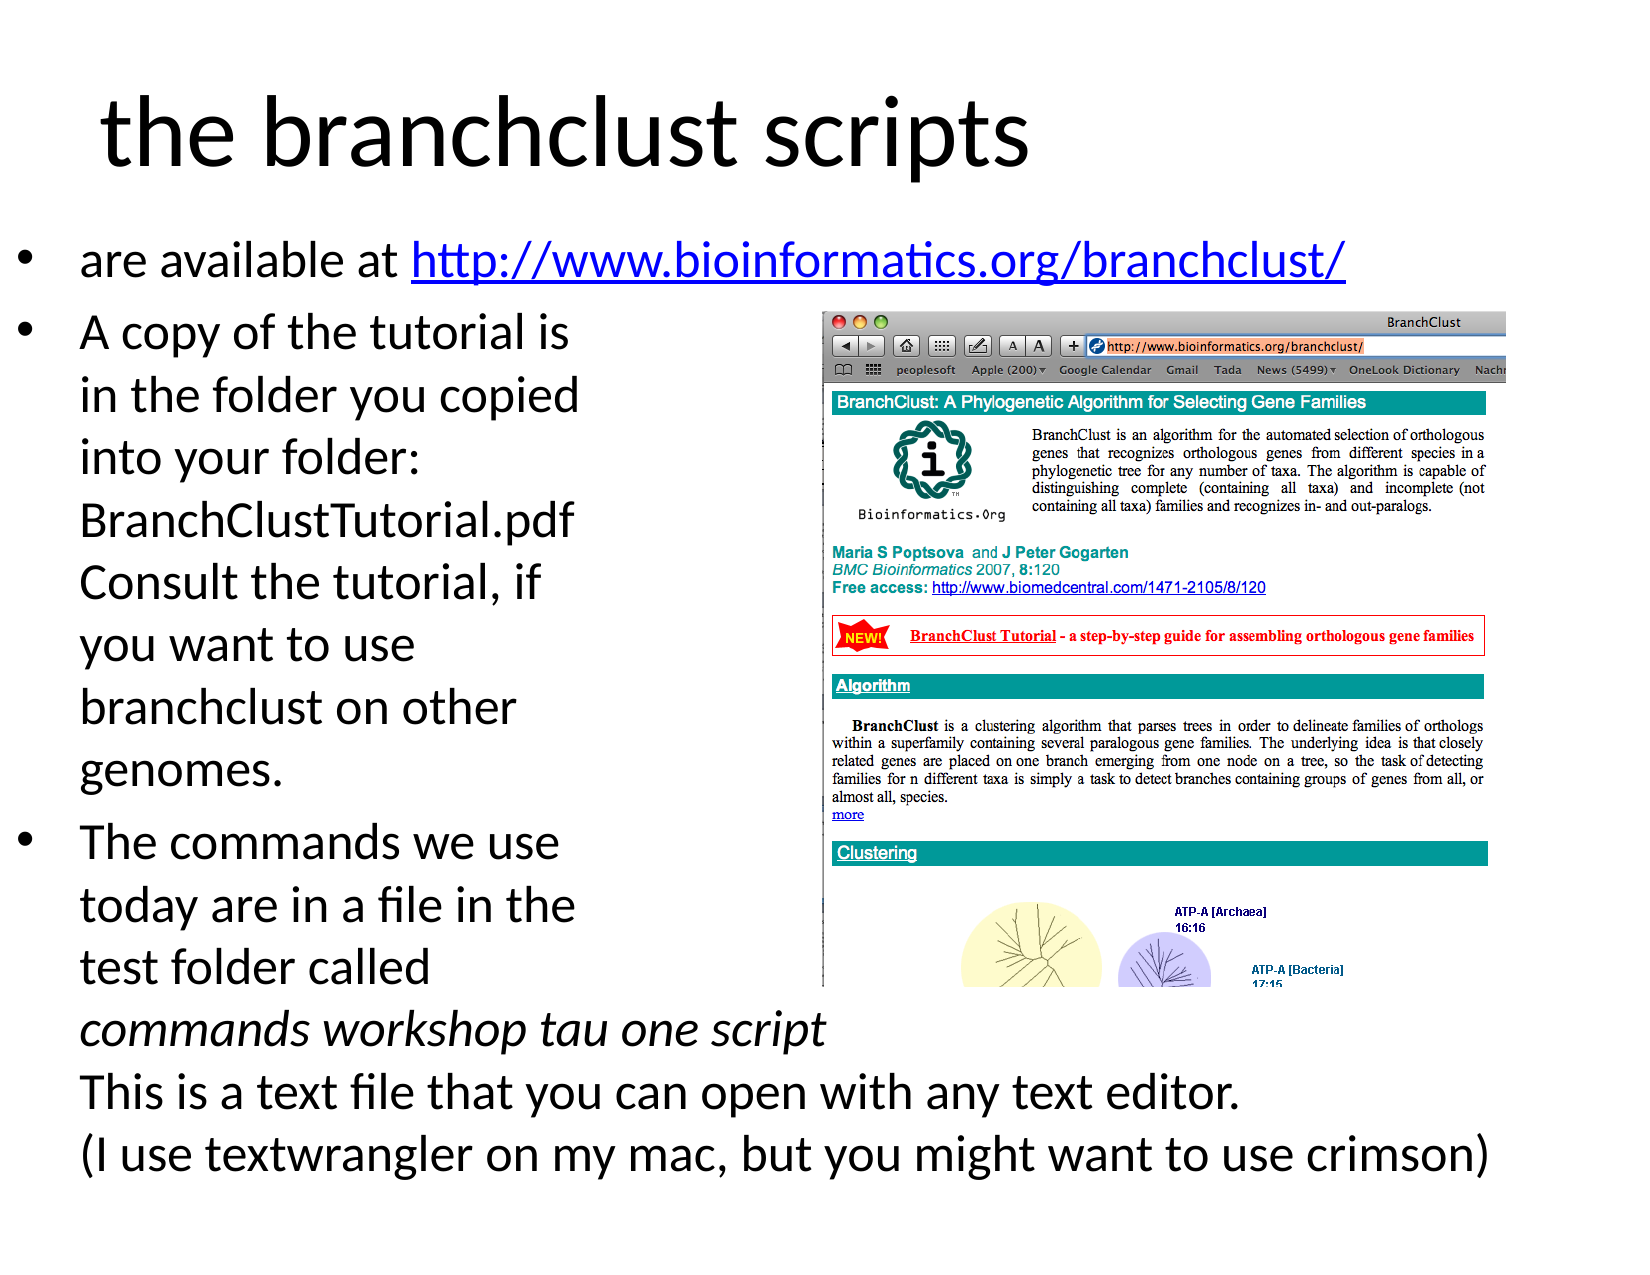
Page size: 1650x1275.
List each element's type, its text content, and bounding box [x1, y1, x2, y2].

title the branchclust scripts [82, 51, 1568, 200]
picture [821, 311, 1506, 988]
list are available at http://www.bioinformatics.org/branchclust/ A copy of the tutorial is in the folder you copied into your folder: BranchClustTutorial.pdf Consult the tutorial, if you want to use branchclust on other genomes. The commands we use today are in a file in the test folder called commands workshop tau one script This is a text file that you can open with any text editor. (I use textwrangler on my mac, but you might want to use crimson) [0, 216, 1568, 1275]
